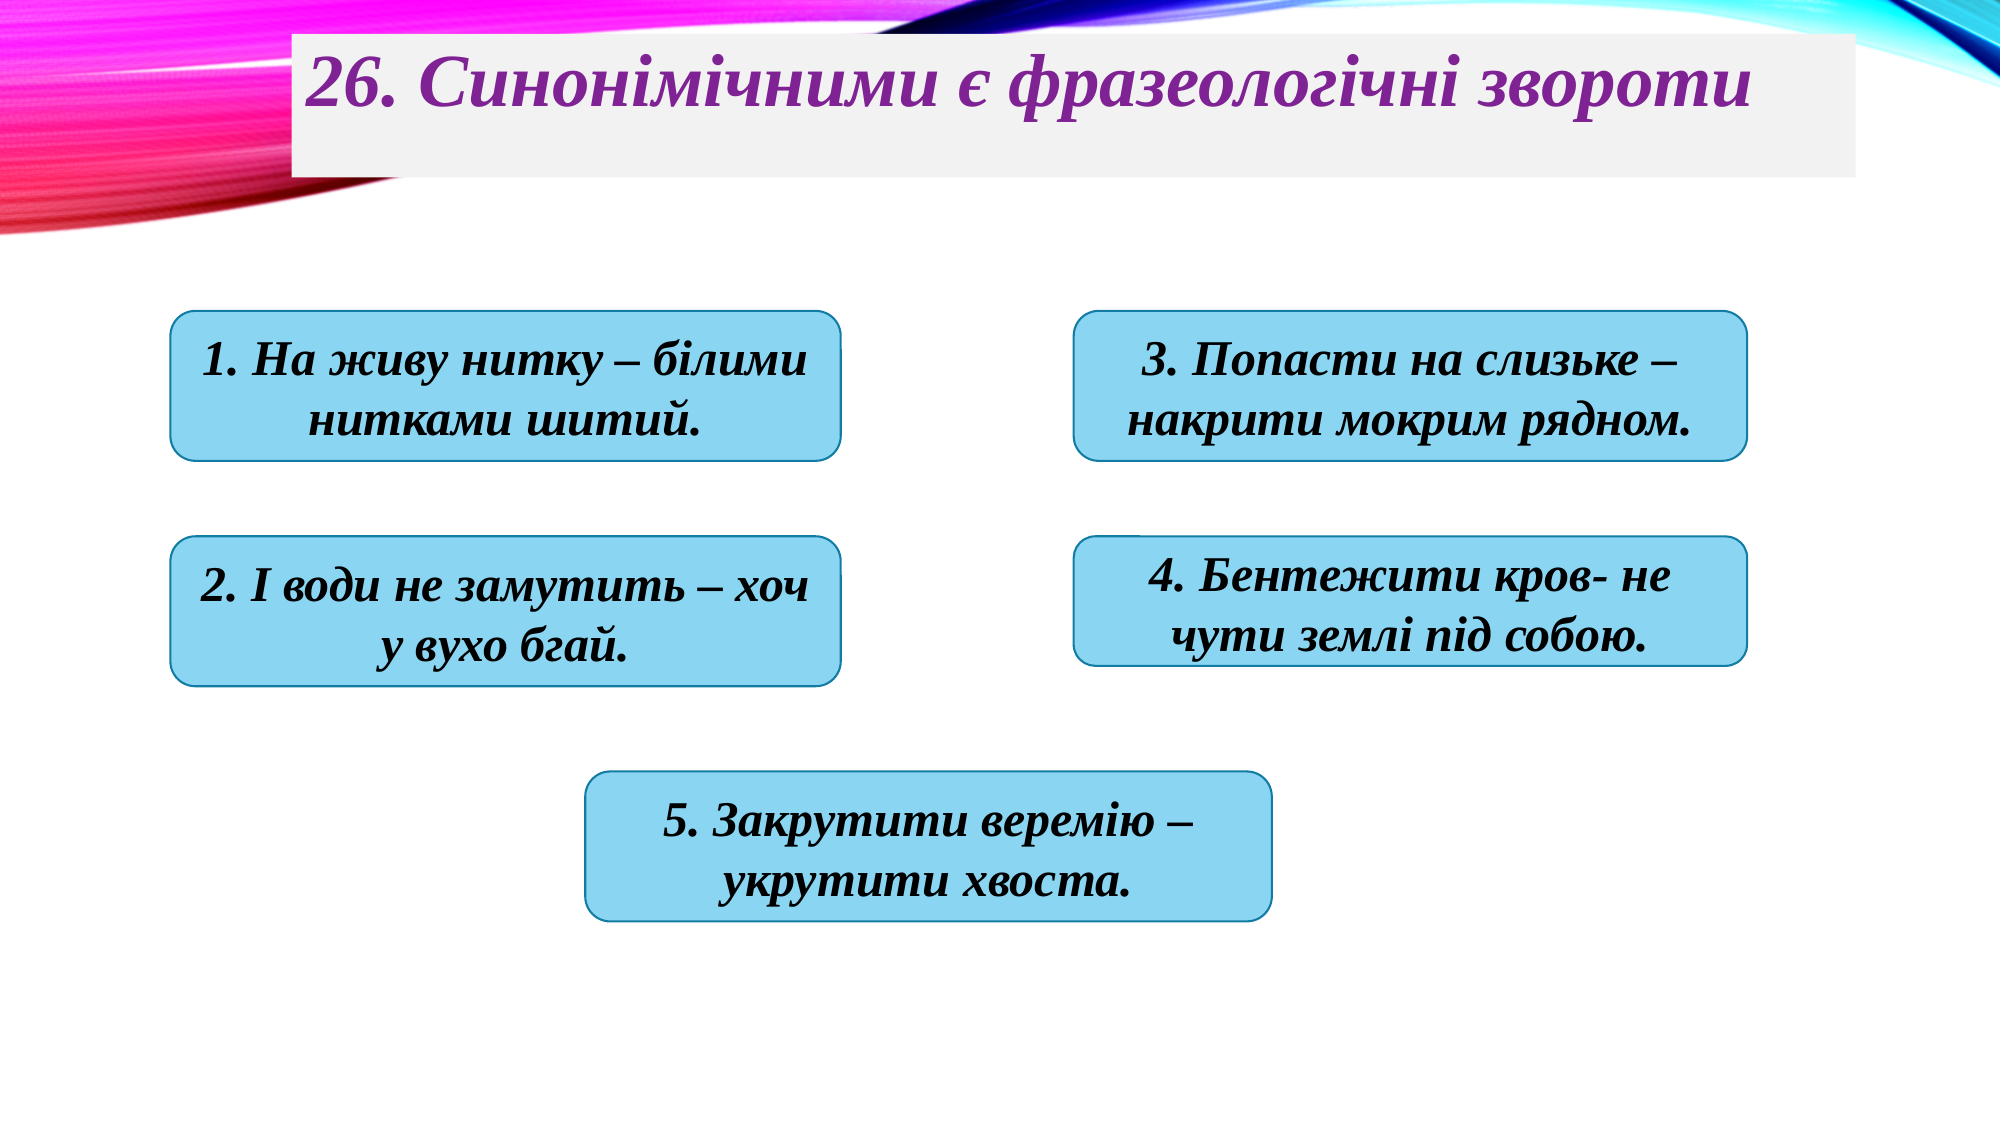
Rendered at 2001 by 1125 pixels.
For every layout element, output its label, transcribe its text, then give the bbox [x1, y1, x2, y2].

text_box 4. Бентежити кров- не чути землі під собою. [1072, 535, 1749, 667]
picture [1910, 0, 2000, 45]
picture [1890, 0, 2000, 75]
text_box 5. Закрутити веремію – укрутити хвоста. [584, 770, 1273, 923]
text_box 1. На живу нитку – білими нитками шитий. [169, 309, 842, 462]
picture [0, 0, 2000, 237]
list 26. Синонімічними є фразеологічні звороти [291, 33, 1856, 178]
text_box 2. І води не замутить – хоч у вухо бгай. [169, 535, 842, 688]
text_box 3. Попасти на слизьке – накрити мокрим рядном. [1072, 309, 1749, 462]
